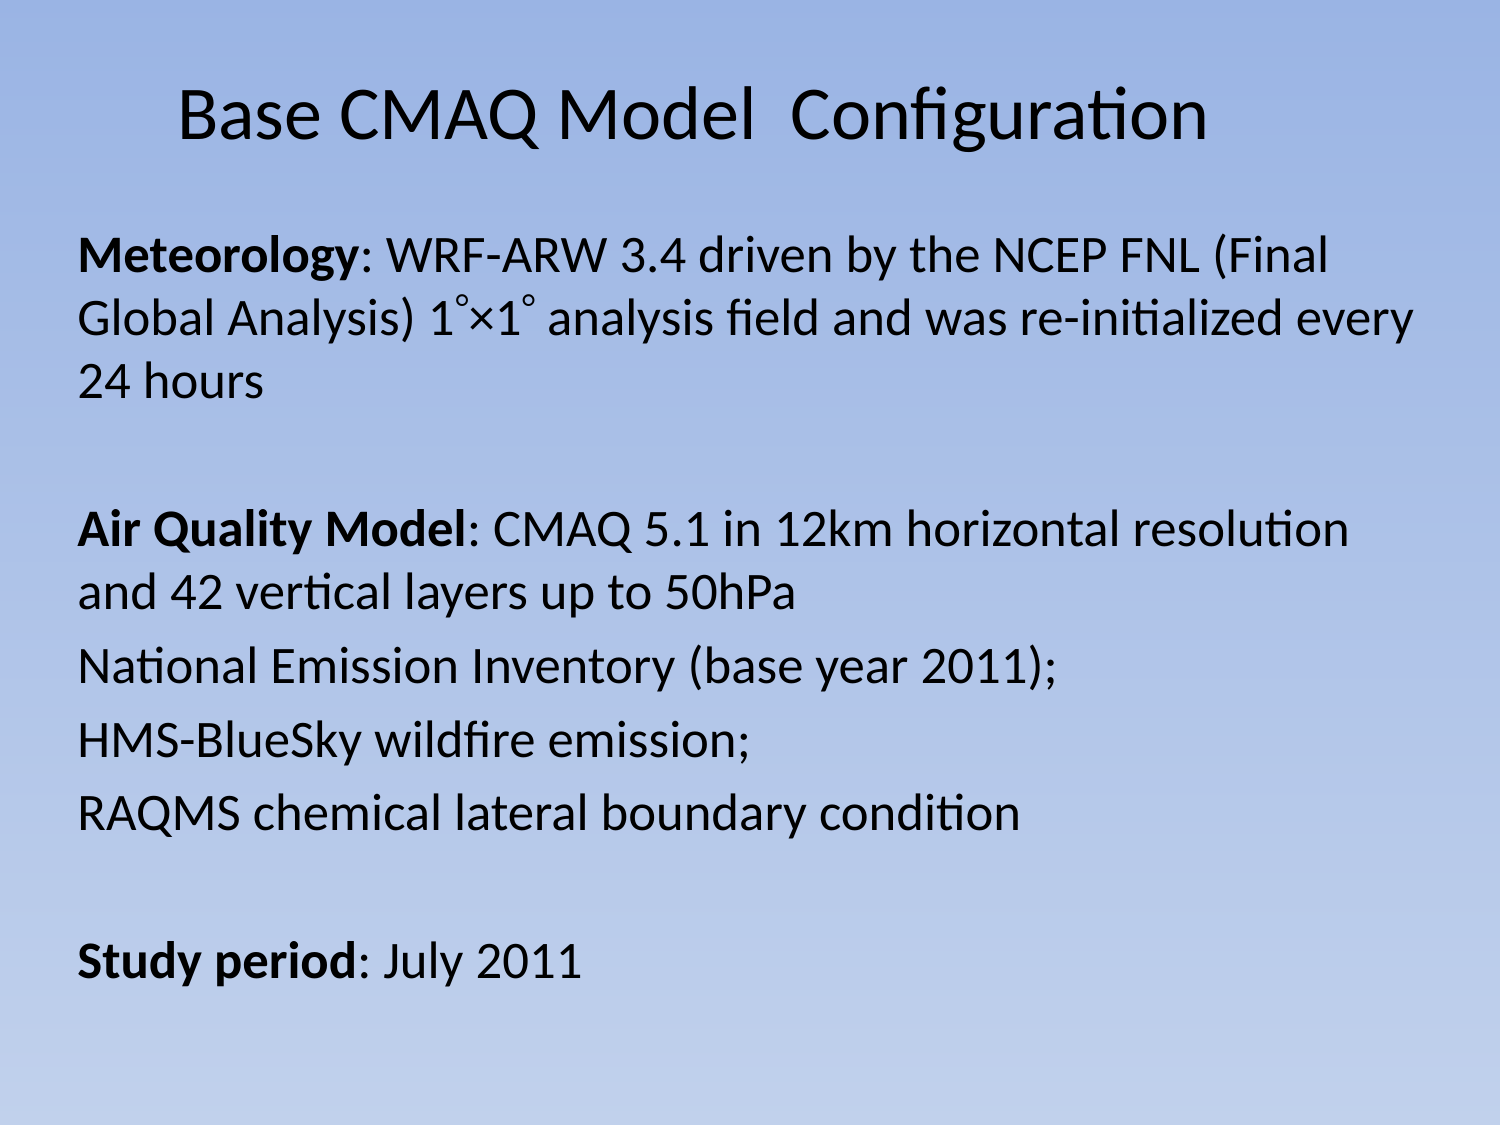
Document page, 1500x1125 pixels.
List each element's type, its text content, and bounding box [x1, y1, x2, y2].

list Meteorology: WRF-ARW 3.4 driven by the NCEP FNL (Final Global Analysis) 1×1 analysis field and was re-initialized every 24 hours Air Quality Model: CMAQ 5.1 in 12km horizontal resolution and 42 vertical layers up to 50hPa National Emission Inventory (base year 2011); HMS-BlueSky wildfire emission; RAQMS chemical lateral boundary condition Study period: July 2011 [62, 212, 1438, 1005]
title Base CMAQ Model Configuration [75, 24, 1313, 193]
